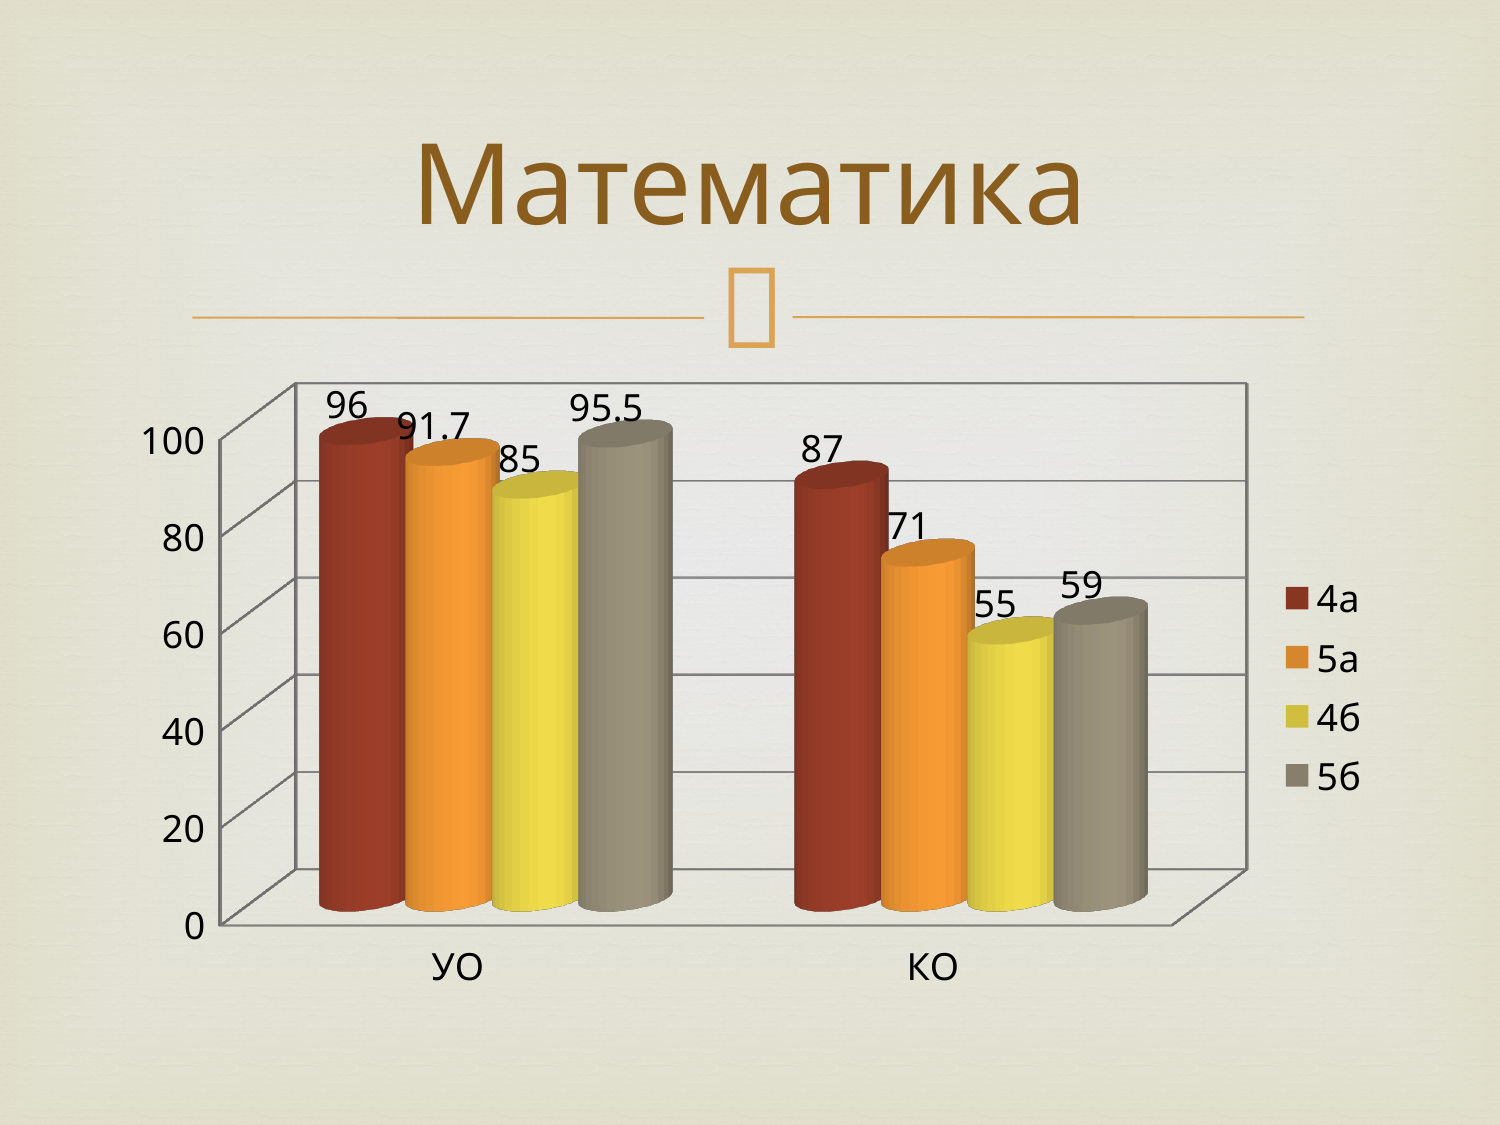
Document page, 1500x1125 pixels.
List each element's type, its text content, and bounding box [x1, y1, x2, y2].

chart [114, 368, 1386, 1006]
title Математика [112, 93, 1386, 267]
